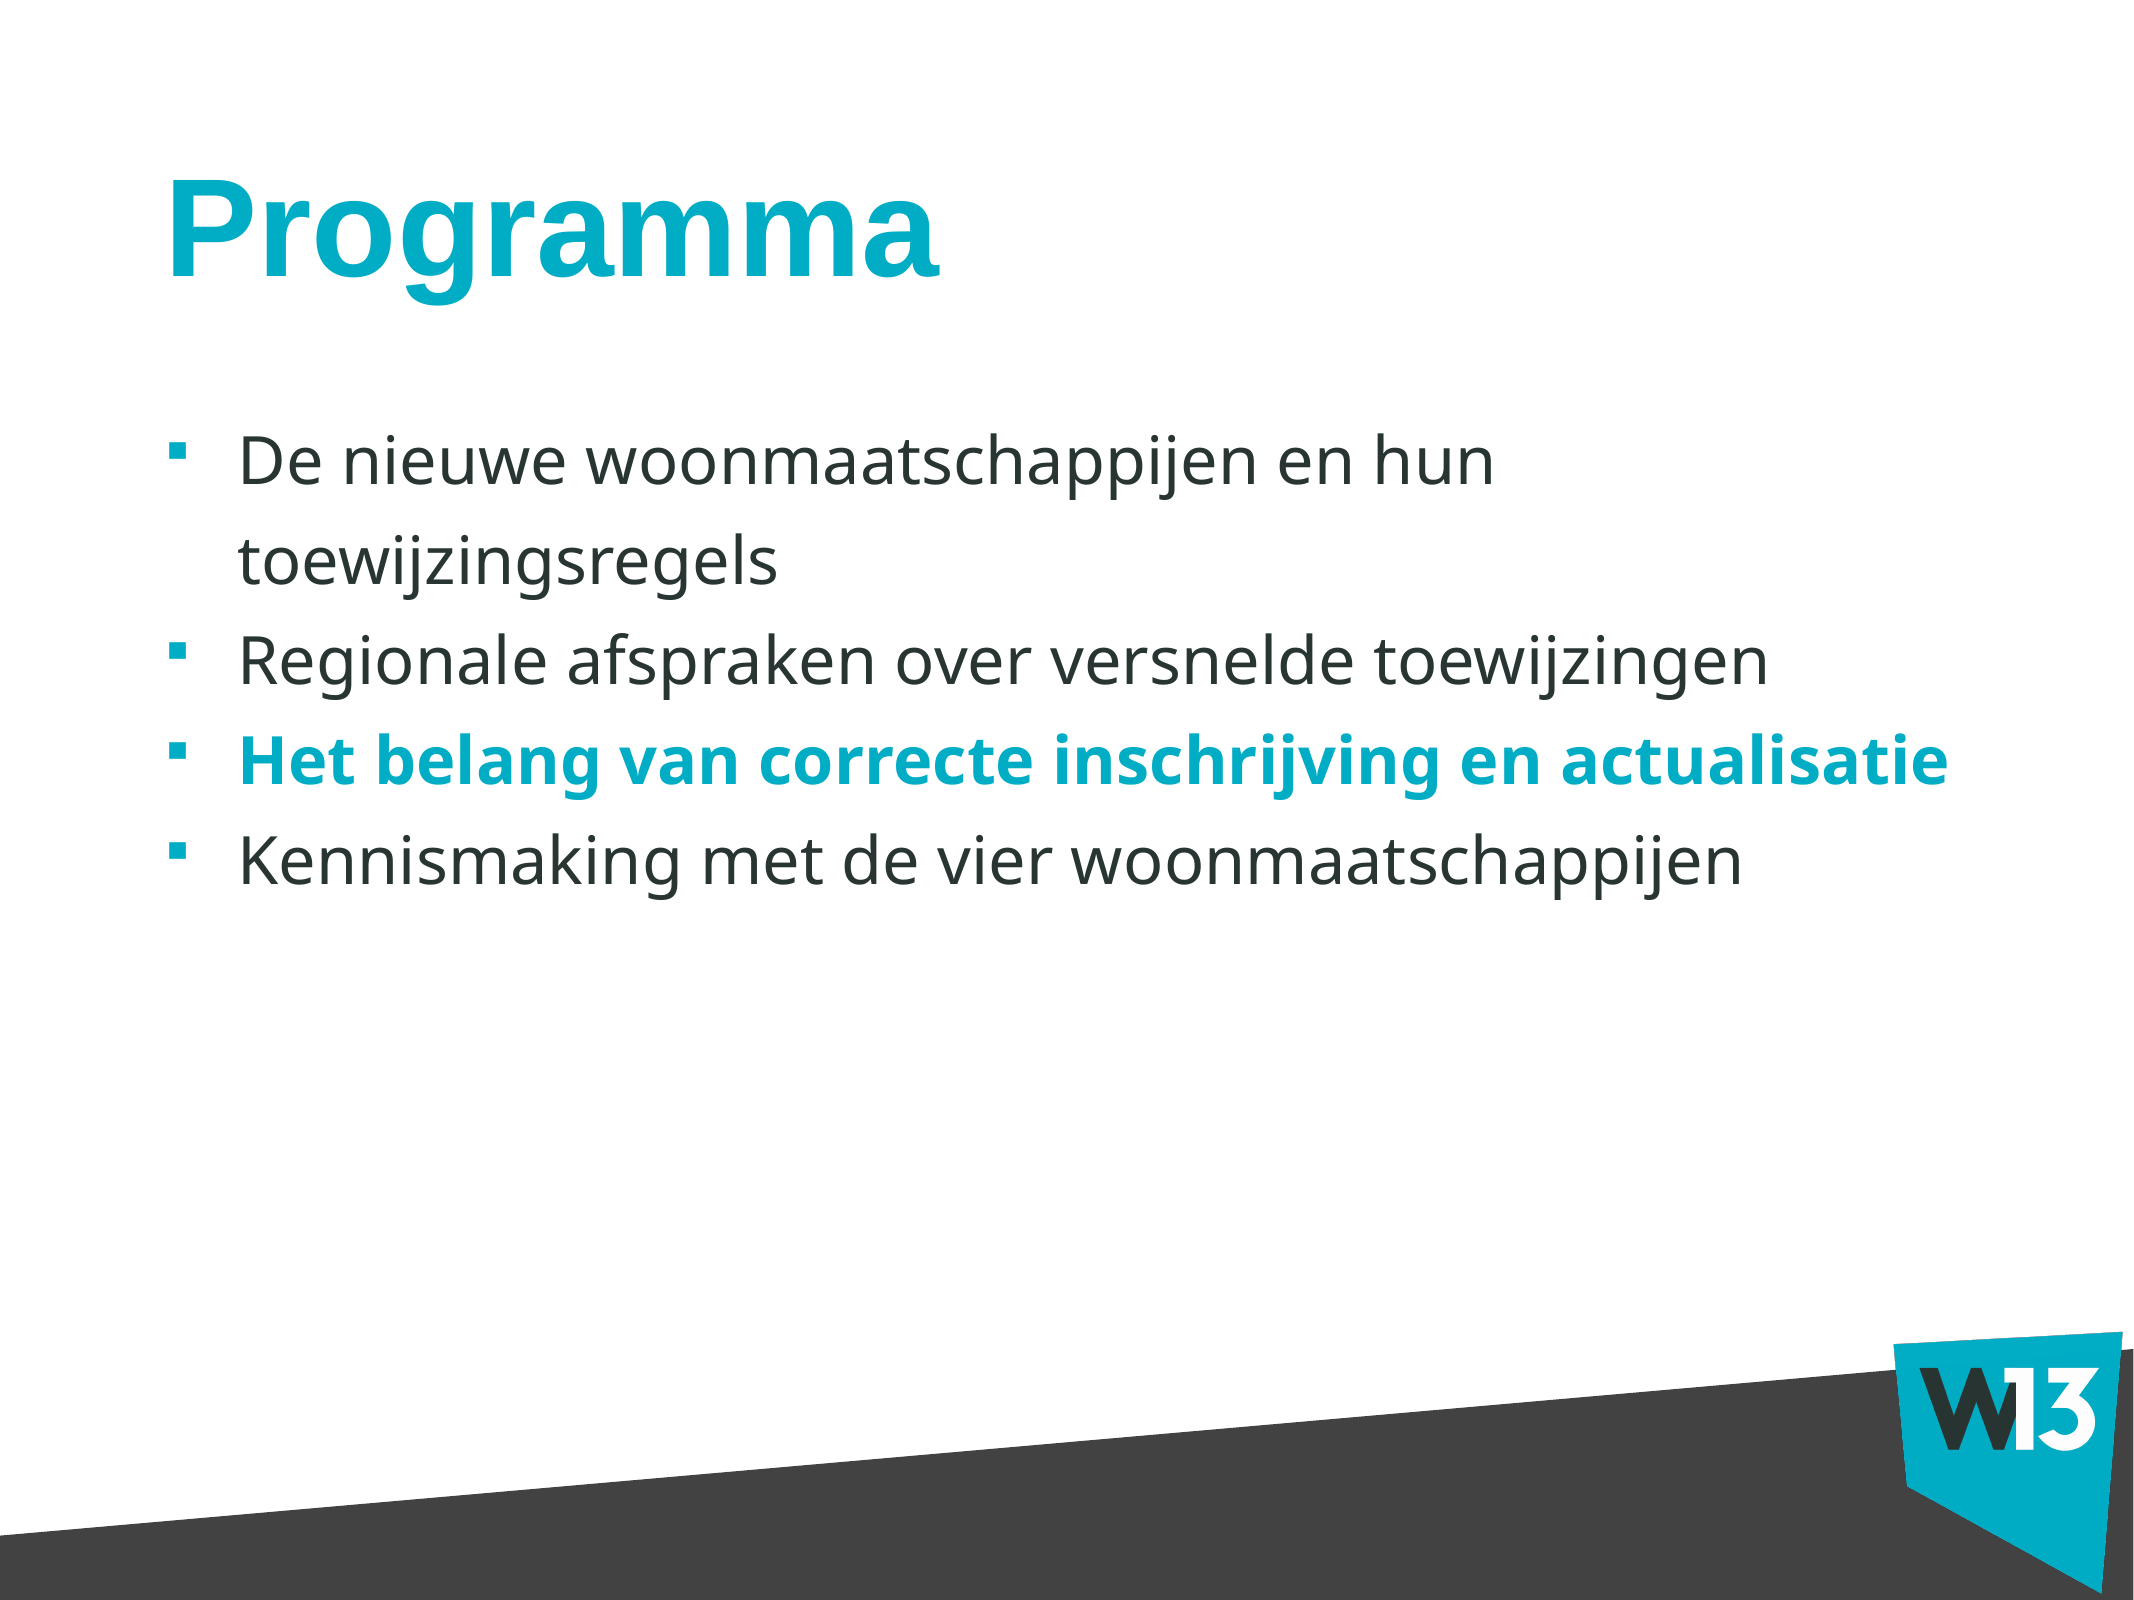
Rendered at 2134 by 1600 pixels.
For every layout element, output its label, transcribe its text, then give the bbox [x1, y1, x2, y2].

title Programma [155, 72, 1978, 368]
list De nieuwe woonmaatschappijen en hun toewijzingsregels Regionale afspraken over versnelde toewijzingen Het belang van correcte inschrijving en actualisatie Kennismaking met de vier woonmaatschappijen [155, 389, 1978, 1422]
picture [1882, 1326, 2134, 1600]
